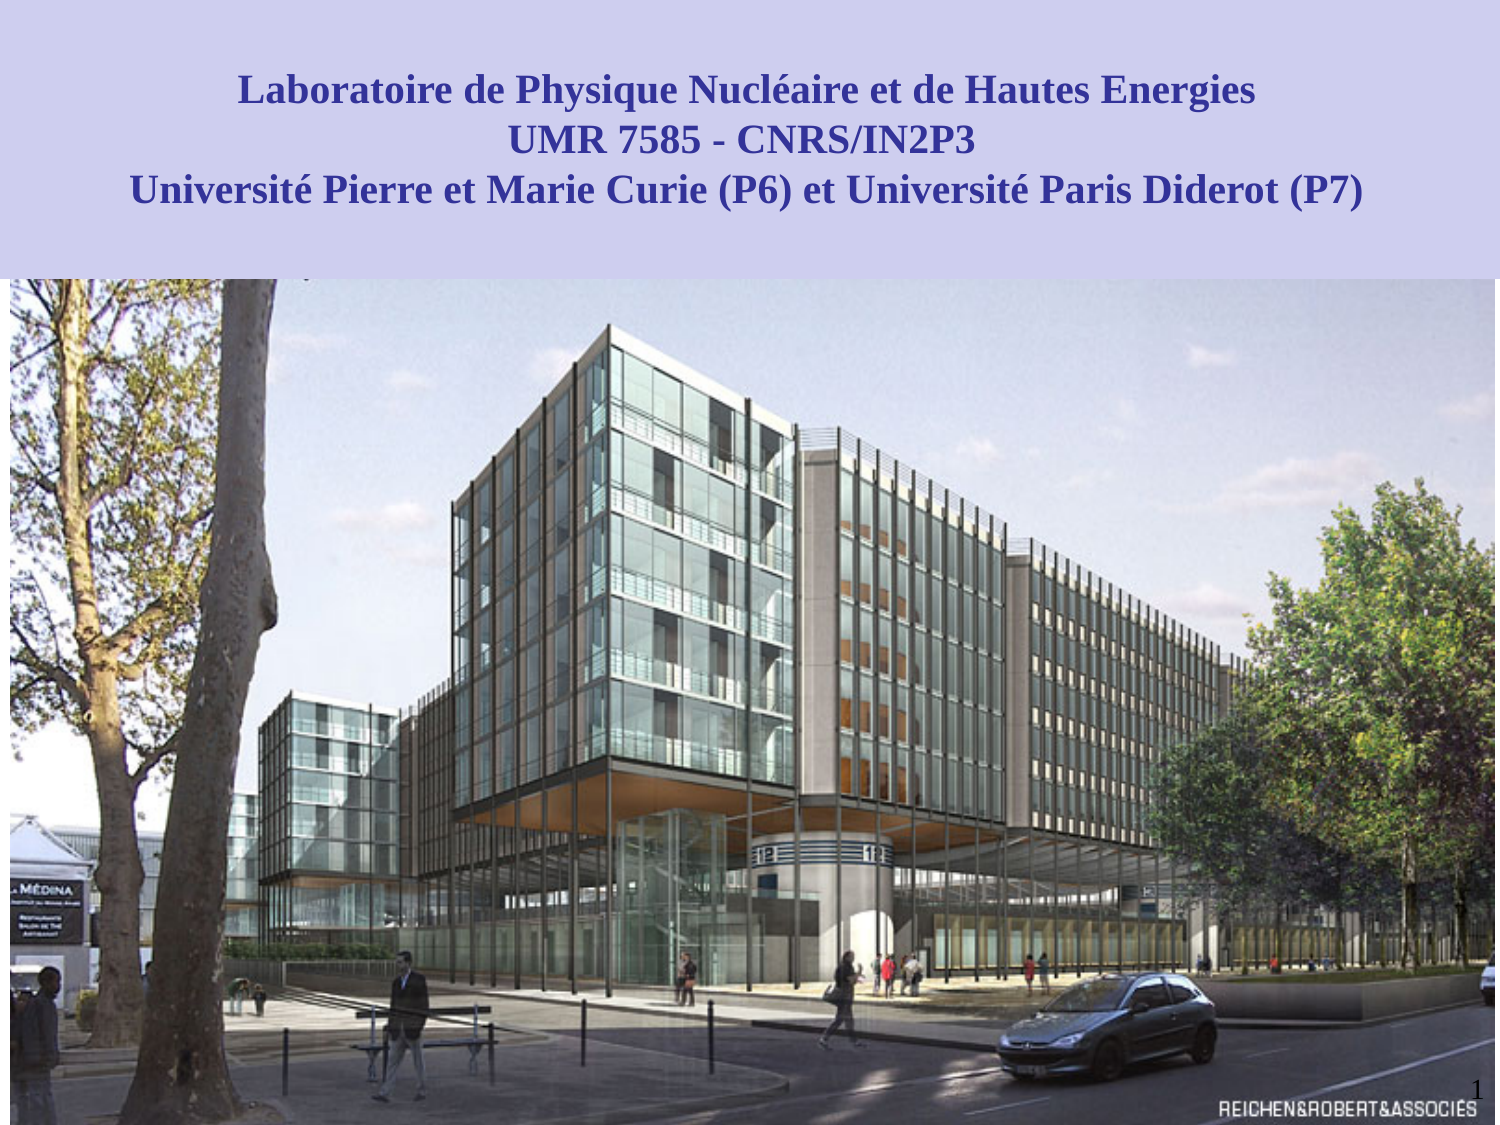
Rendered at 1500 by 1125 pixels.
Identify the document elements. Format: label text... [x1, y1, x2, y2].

text_box Laboratoire de Physique Nucléaire et de Hautes Energies UMR 7585 - CNRS/IN2P3 Université Pierre et Marie Curie (P6) et Université Paris Diderot (P7) [0, 0, 1500, 277]
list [0, 279, 1500, 1125]
